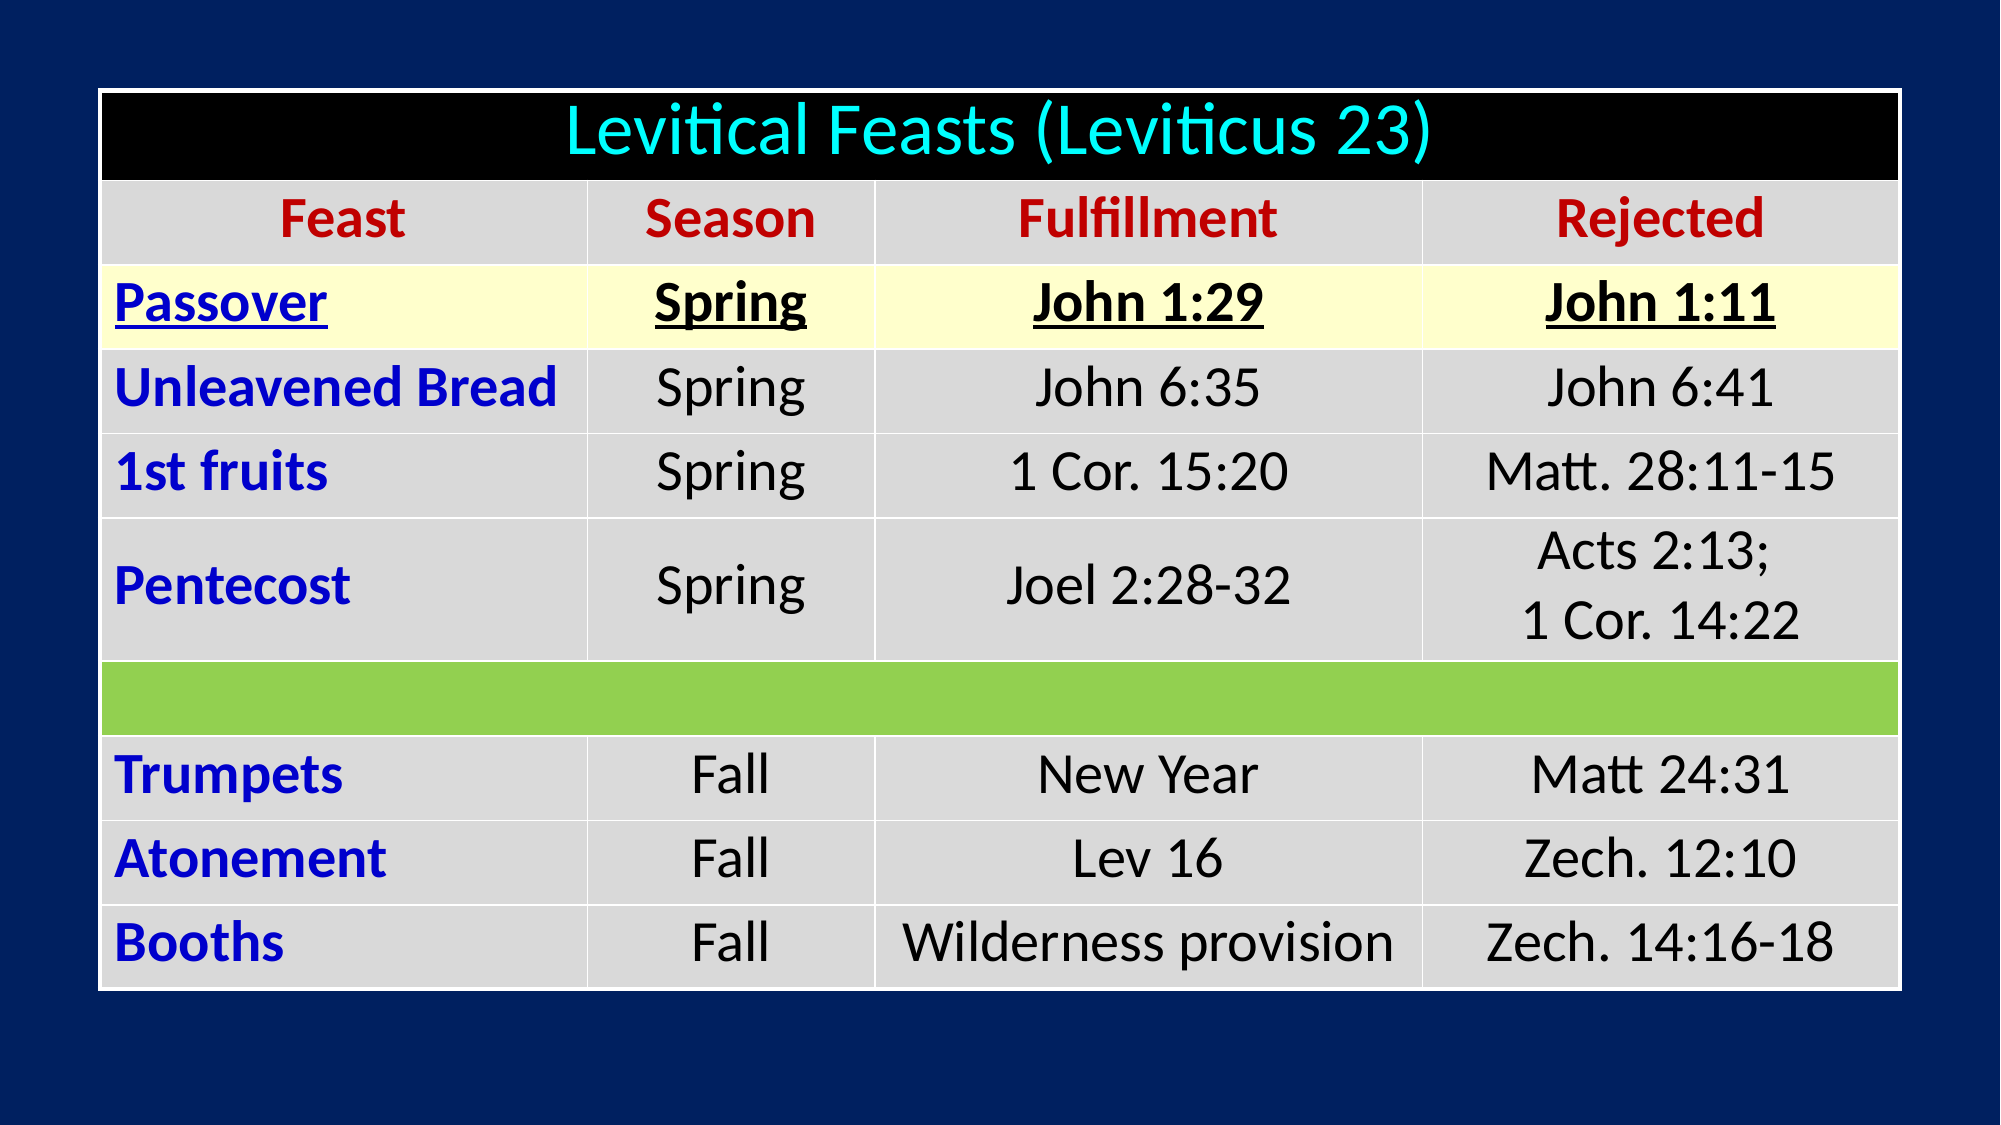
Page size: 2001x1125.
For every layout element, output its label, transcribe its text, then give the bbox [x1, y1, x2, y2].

table_cell Joel 2:28-32 [876, 519, 1422, 660]
table_cell Fulfillment [876, 181, 1422, 264]
table_cell Acts 2:13; 1 Cor. 14:22 [1423, 519, 1898, 660]
table_cell Fall [588, 821, 874, 904]
table_cell Pentecost [102, 519, 587, 660]
table_cell New Year [876, 737, 1422, 820]
table_cell Feast [102, 181, 587, 264]
table_cell Spring [588, 350, 874, 433]
table_cell Booths [102, 906, 587, 987]
table_cell 1st fruits [102, 434, 587, 517]
table_cell John 1:11 [1423, 266, 1898, 348]
table_cell Rejected [1423, 181, 1898, 264]
table_cell Matt. 28:11-15 [1423, 434, 1898, 517]
table_cell Fall [588, 737, 874, 820]
table_cell John 6:41 [1423, 350, 1898, 433]
table_cell Unleavened Bread [102, 350, 587, 433]
table_cell Spring [588, 519, 874, 660]
table_cell Fall [588, 906, 874, 987]
table_cell Spring [588, 434, 874, 517]
table_cell Season [588, 181, 874, 264]
table_cell Lev 16 [876, 821, 1422, 904]
table_cell John 6:35 [876, 350, 1422, 433]
table_cell John 1:29 [876, 266, 1422, 348]
table_cell Wilderness provision [876, 906, 1422, 987]
table_cell [102, 662, 1898, 735]
table_cell Matt 24:31 [1423, 737, 1898, 820]
table_cell Spring [588, 266, 874, 348]
table_cell Zech. 14:16-18 [1423, 906, 1898, 987]
table_cell Atonement [102, 821, 587, 904]
table_cell 1 Cor. 15:20 [876, 434, 1422, 517]
table_header Levitical Feasts (Leviticus 23) [102, 93, 1898, 180]
table_cell Zech. 12:10 [1423, 821, 1898, 904]
table_cell Passover [102, 266, 587, 348]
table_cell Trumpets [102, 737, 587, 820]
